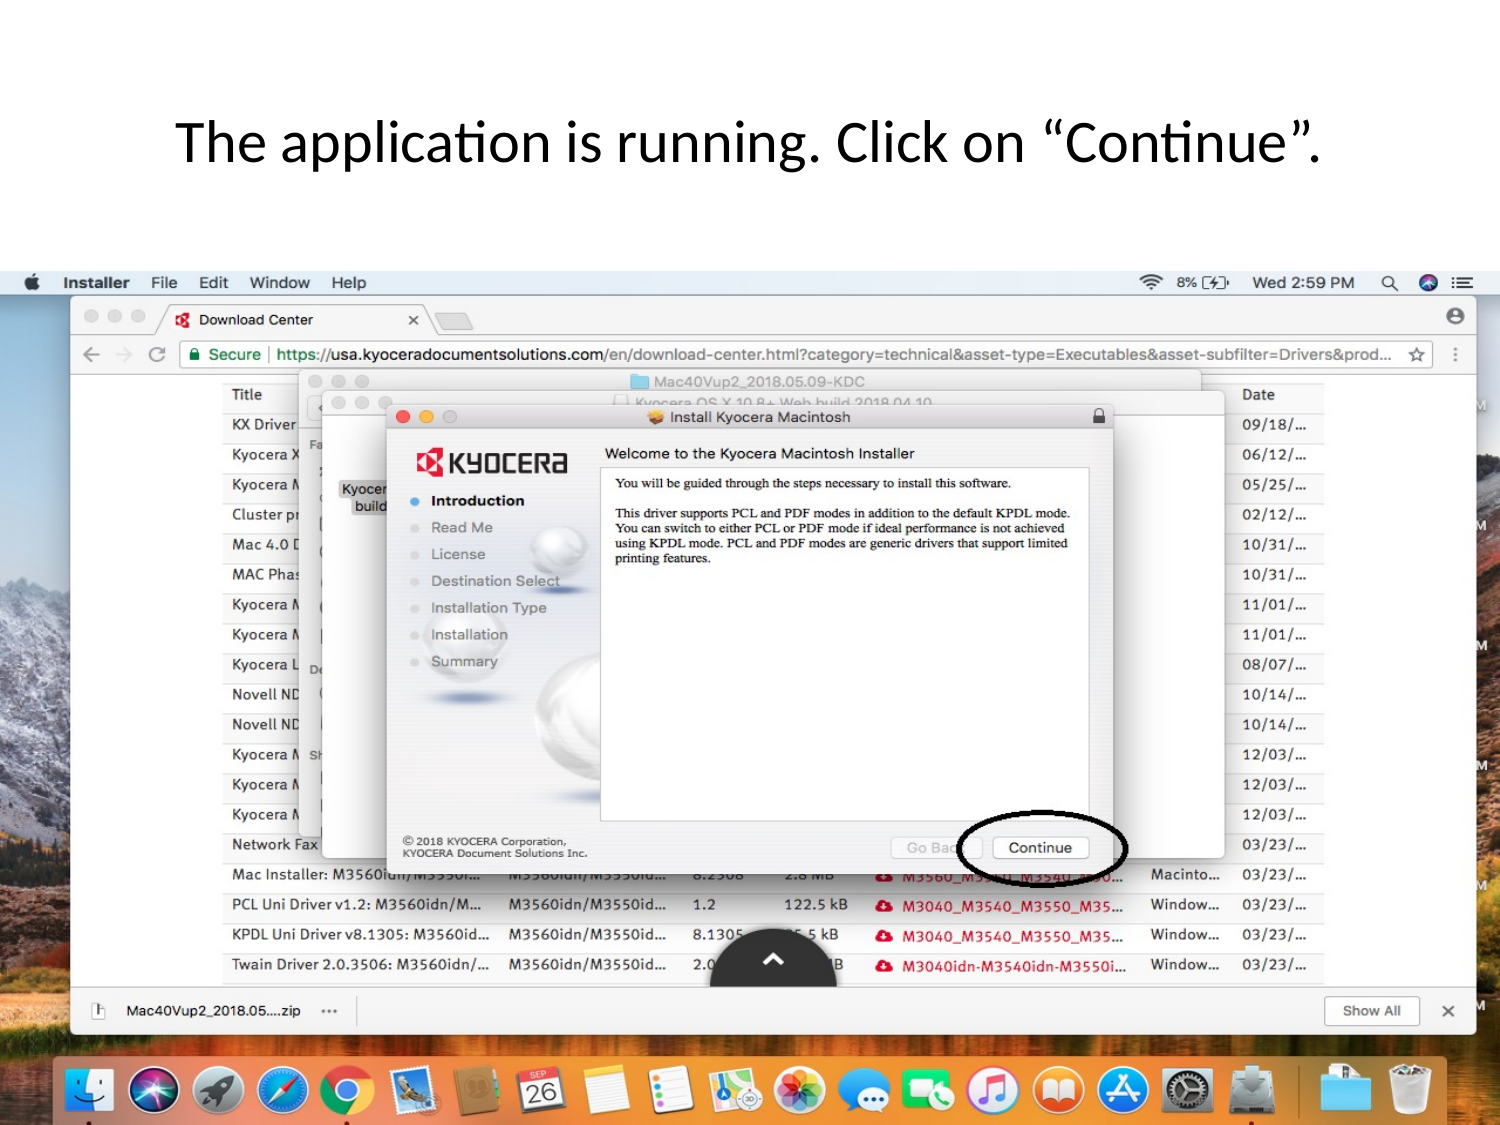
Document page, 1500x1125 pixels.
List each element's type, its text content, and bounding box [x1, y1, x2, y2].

title The application is running. Click on “Continue”. [75, 45, 1425, 233]
picture [0, 271, 1500, 1125]
